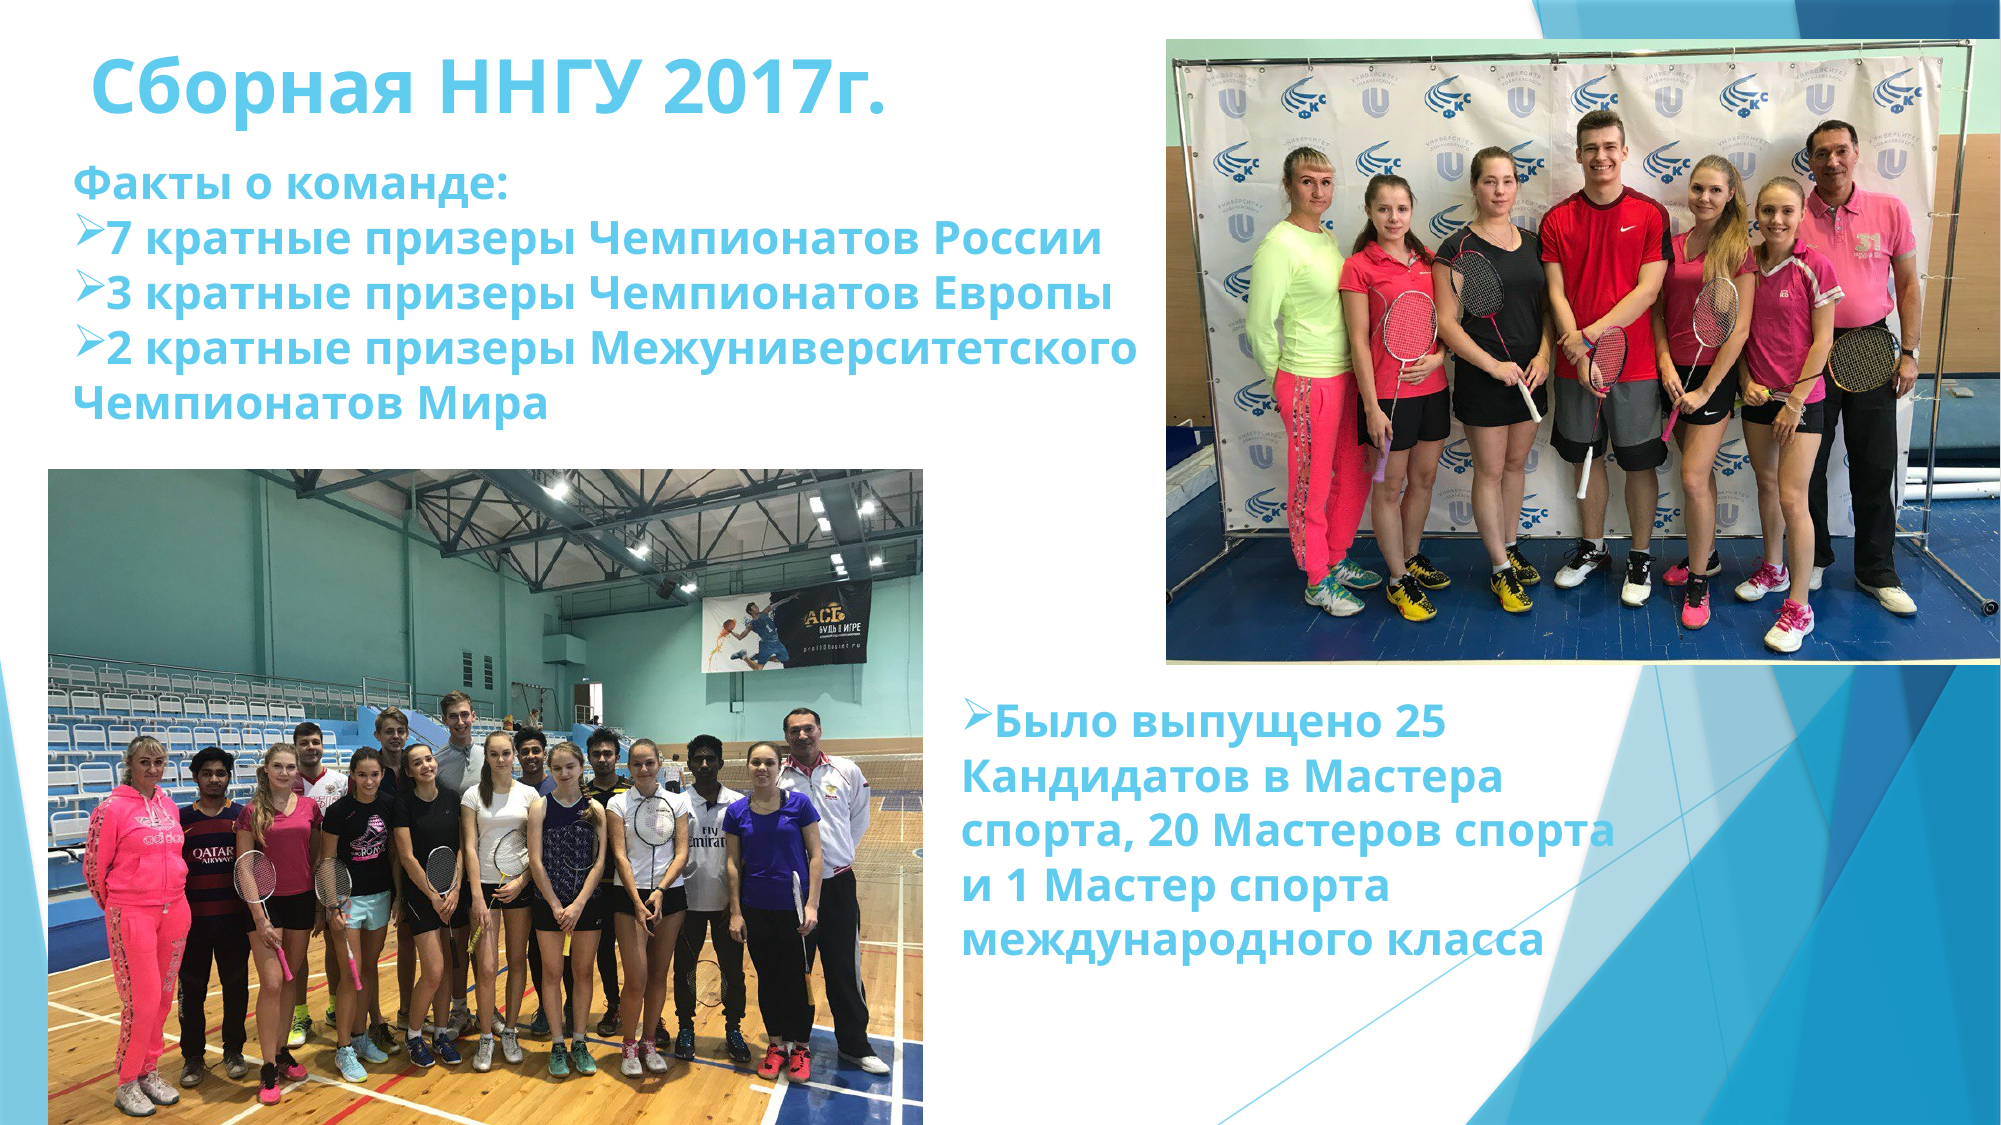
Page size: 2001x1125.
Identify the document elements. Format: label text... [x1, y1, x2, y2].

picture [1165, 38, 2000, 666]
text_box Факты о команде: 7 кратные призеры Чемпионатов России 3 кратные призеры Чемпионатов Европы 2 кратные призеры Межуниверситетского Чемпионатов Мира [57, 145, 1160, 469]
text_box Было выпущено 25 Кандидатов в Мастера спорта, 20 Мастеров спорта и 1 Мастер спорта международного класса [945, 684, 1648, 974]
title Сборная ННГУ 2017г. [74, 30, 1468, 145]
picture [48, 468, 924, 1125]
